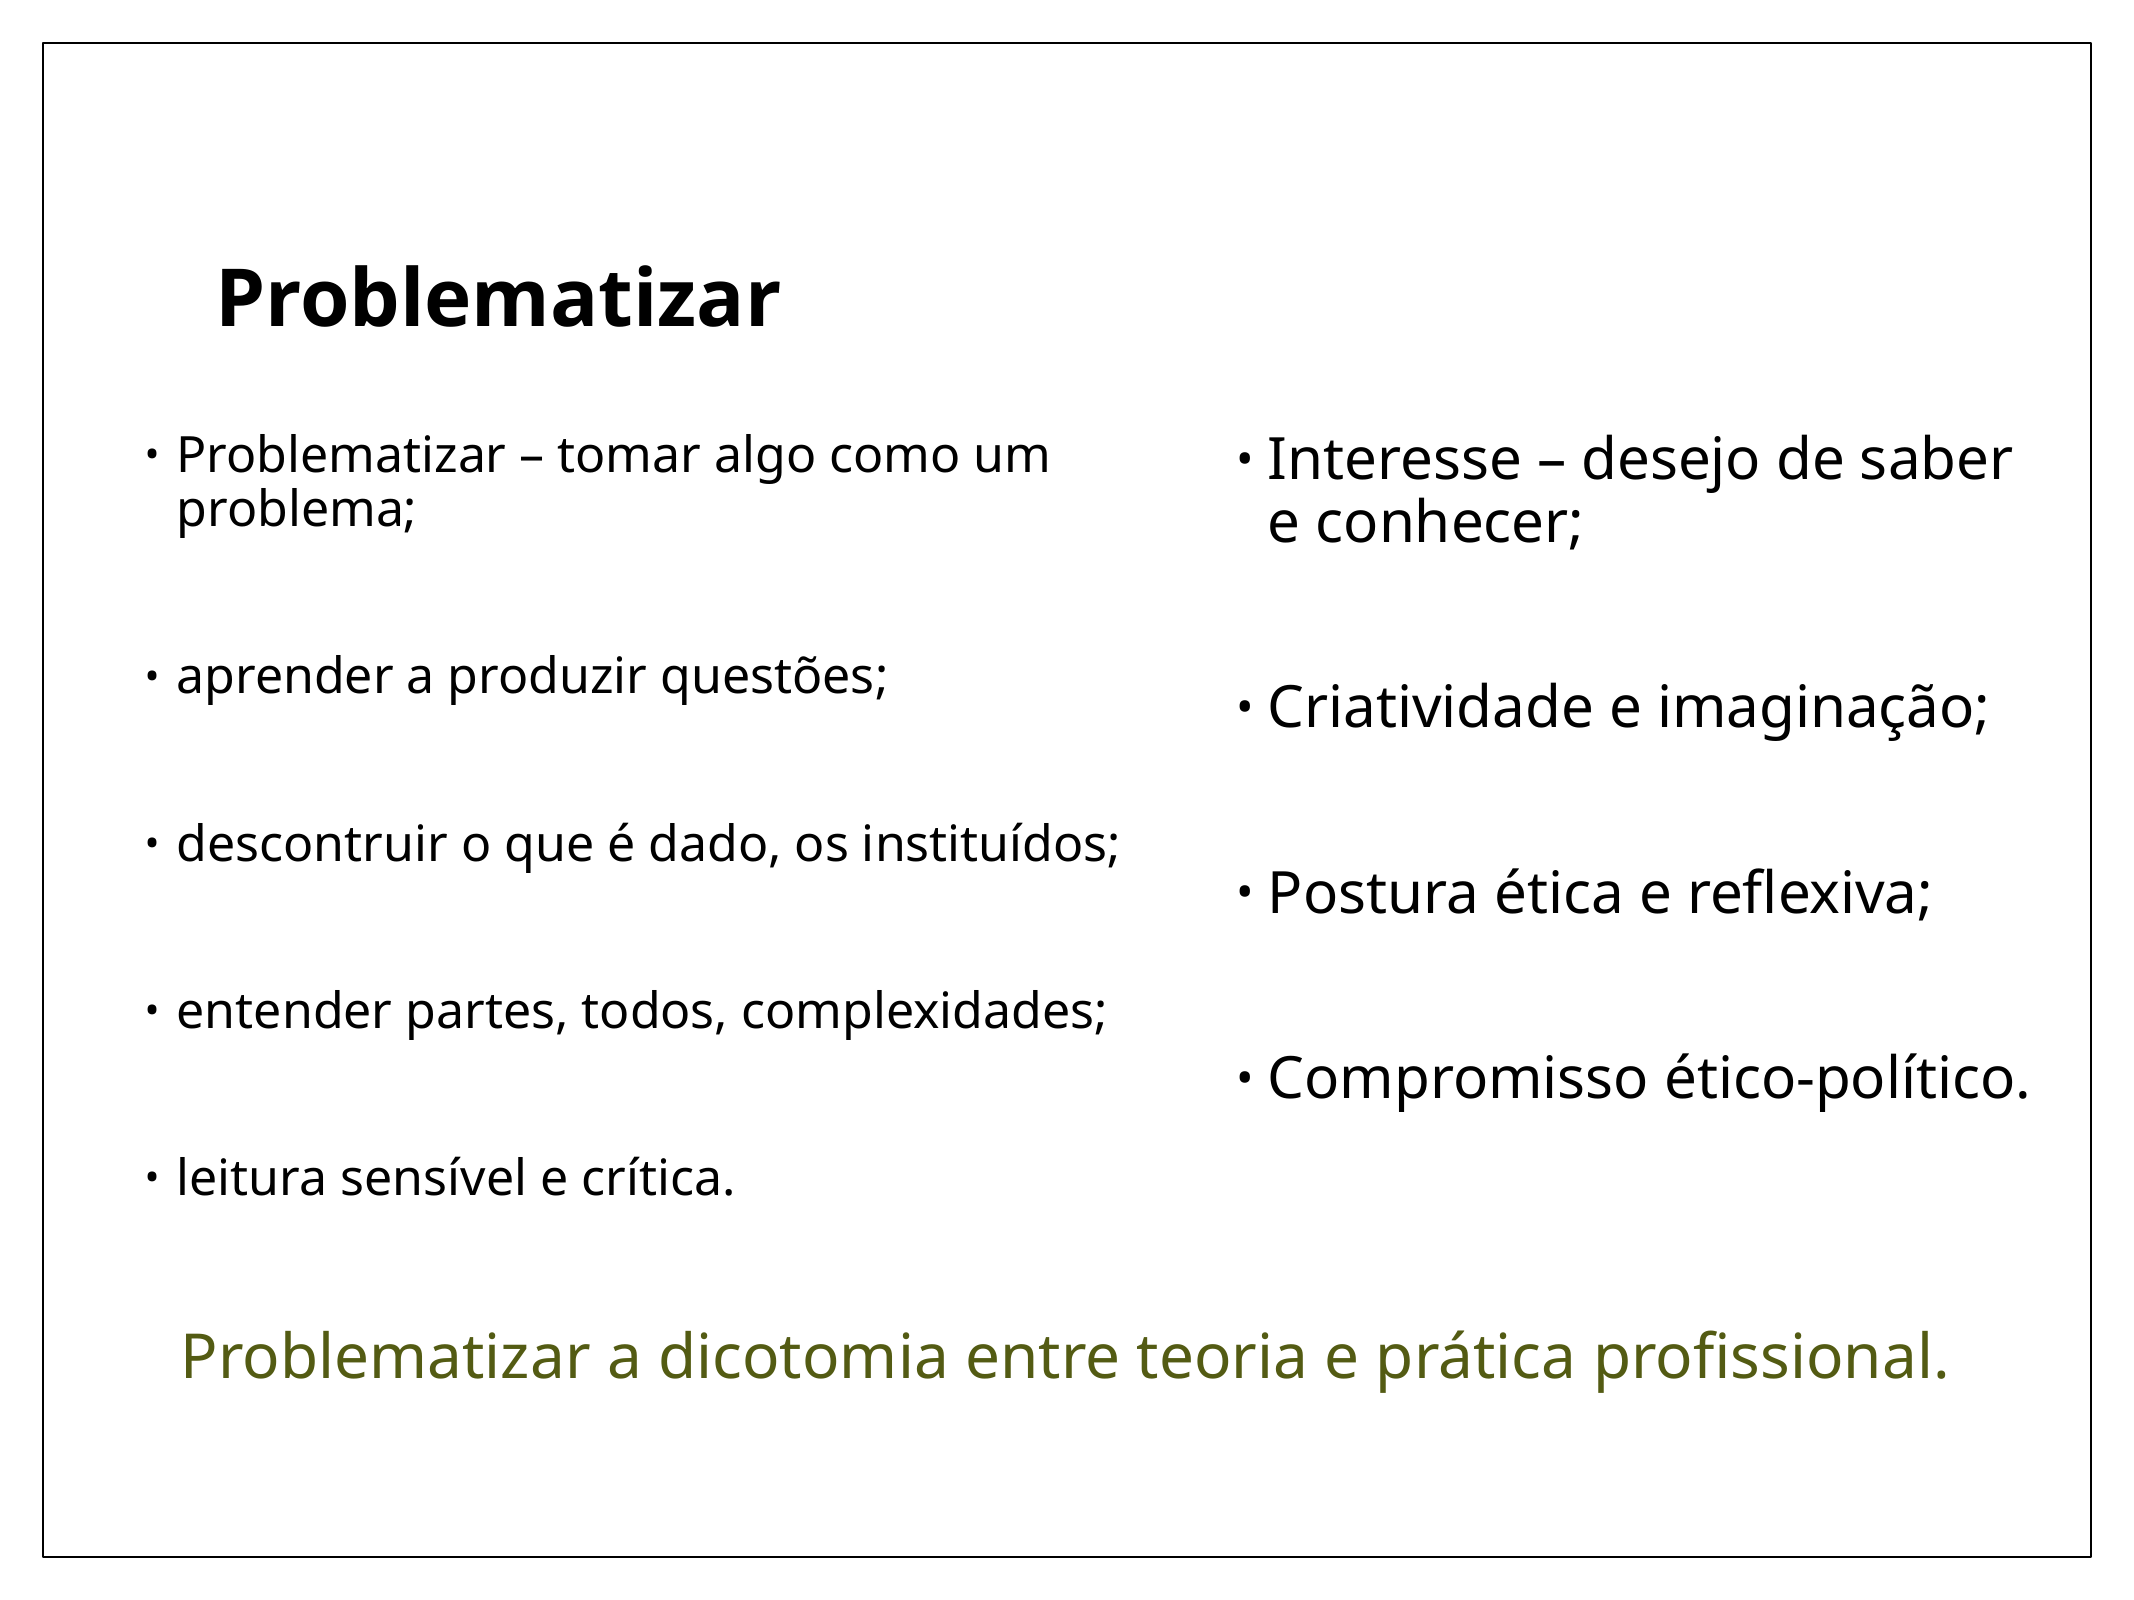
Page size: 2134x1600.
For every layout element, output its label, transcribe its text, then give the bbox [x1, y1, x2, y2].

title Problematizar [200, 142, 1928, 459]
list Interesse – desejo de saber e conhecer; Criatividade e imaginação; Postura ética e reflexiva; Compromisso ético-político. [1212, 422, 2071, 1214]
list Problematizar – tomar algo como um problema; aprender a produzir questões; descontruir o que é dado, os instituídos; entender partes, todos, complexidades; leitura sensível e crítica. [121, 422, 1160, 1238]
text_box Problematizar a dicotomia entre teoria e prática profissional. [164, 1307, 1969, 1399]
